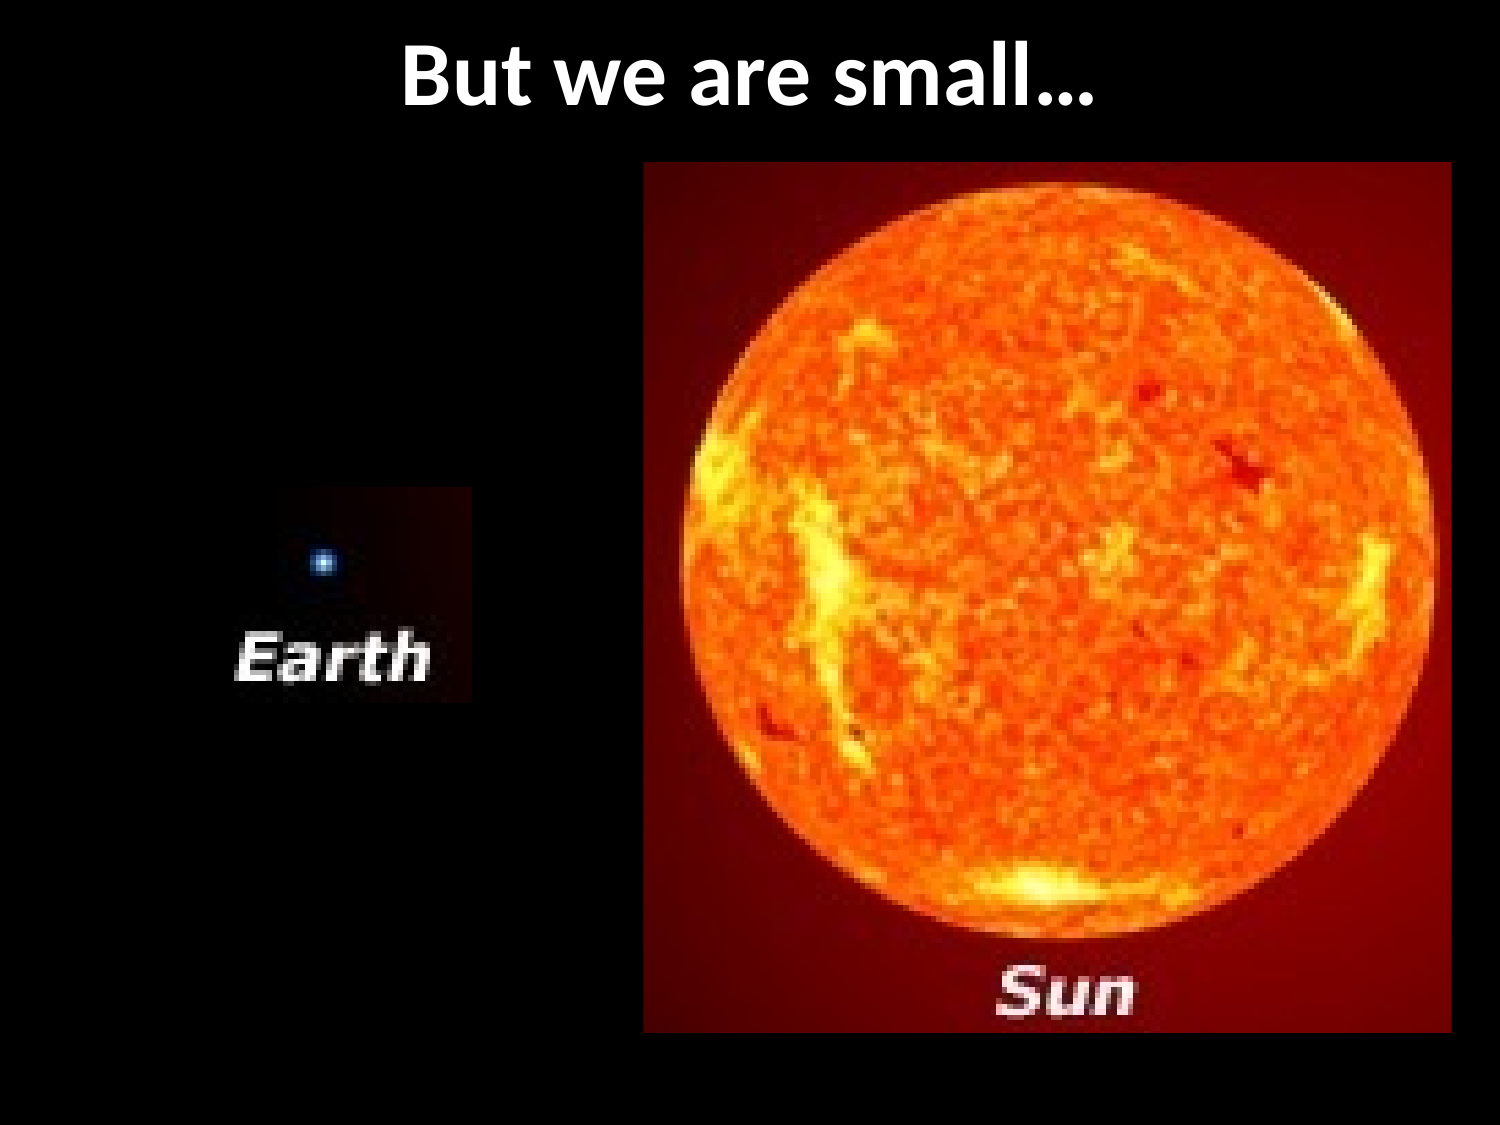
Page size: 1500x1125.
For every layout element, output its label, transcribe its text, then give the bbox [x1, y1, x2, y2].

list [643, 162, 1452, 1033]
picture [199, 487, 473, 703]
title But we are small… [75, 0, 1425, 163]
